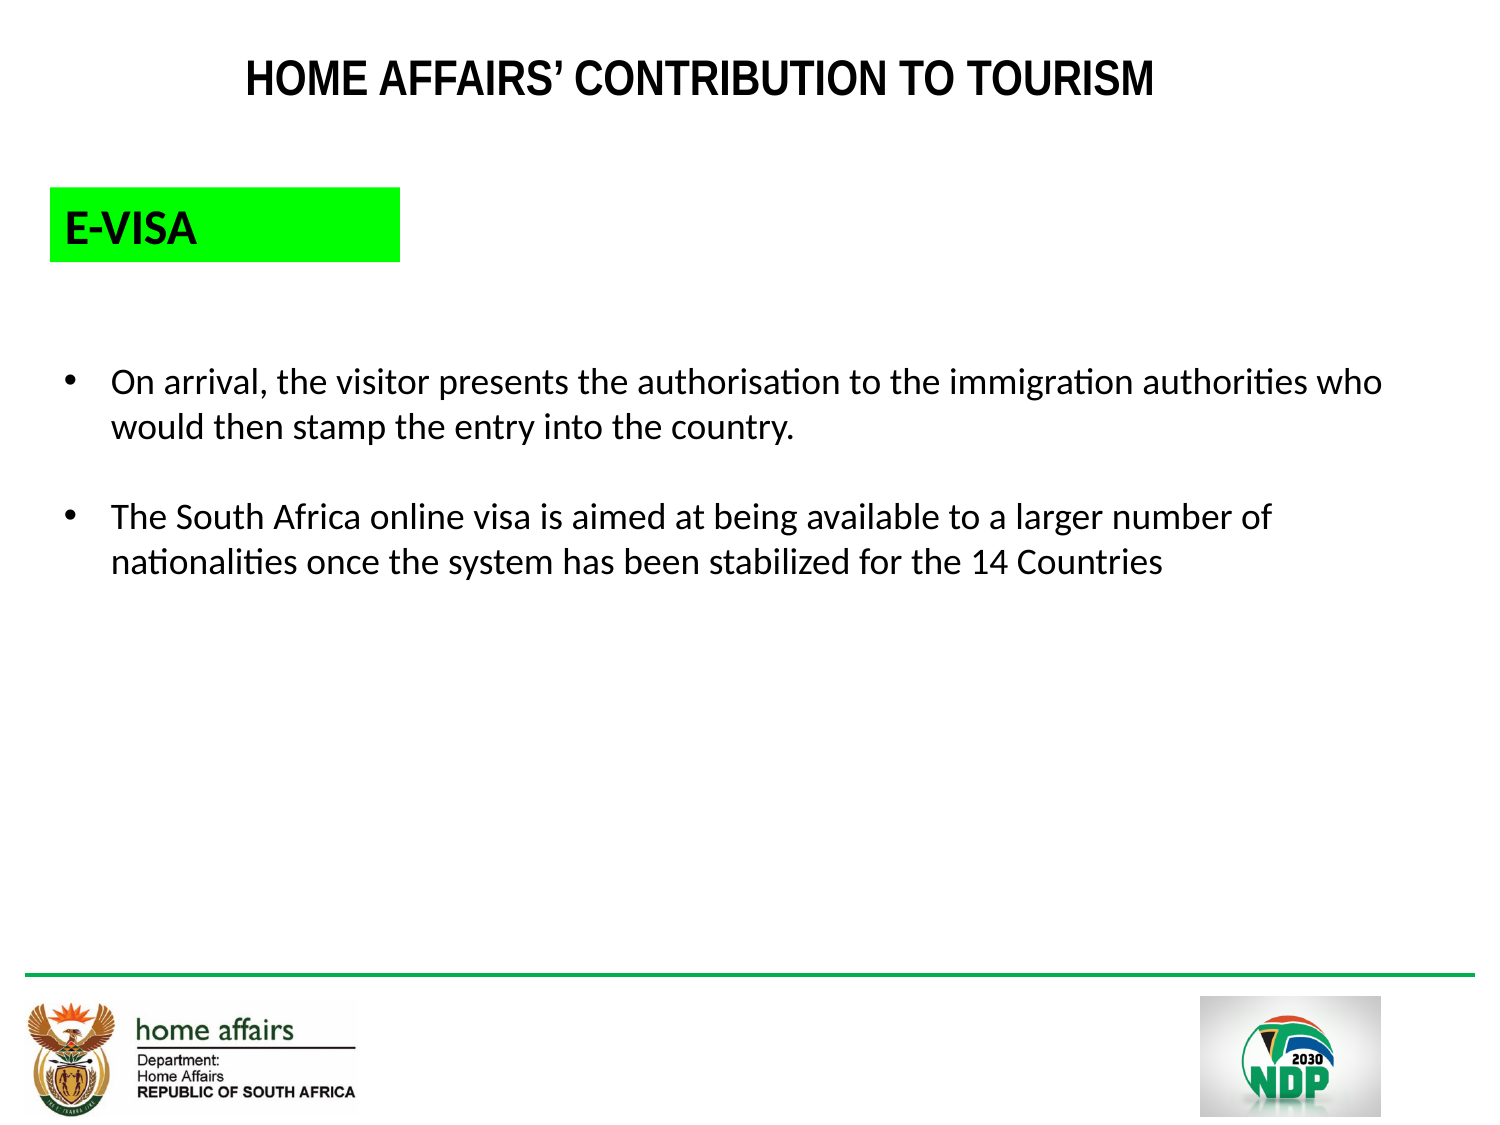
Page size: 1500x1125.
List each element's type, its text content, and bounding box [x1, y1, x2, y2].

picture [24, 999, 358, 1117]
title HOME AFFAIRS’ CONTRIBUTION TO TOURISM [0, 37, 1413, 138]
text_box E-VISA [50, 187, 400, 263]
picture [1200, 996, 1381, 1117]
text_box On arrival, the visitor presents the authorisation to the immigration authorities who would then stamp the entry into the country. The South Africa online visa is aimed at being available to a larger number of nationalities once the system has been stabilized for the 14 Countries [49, 349, 1462, 635]
